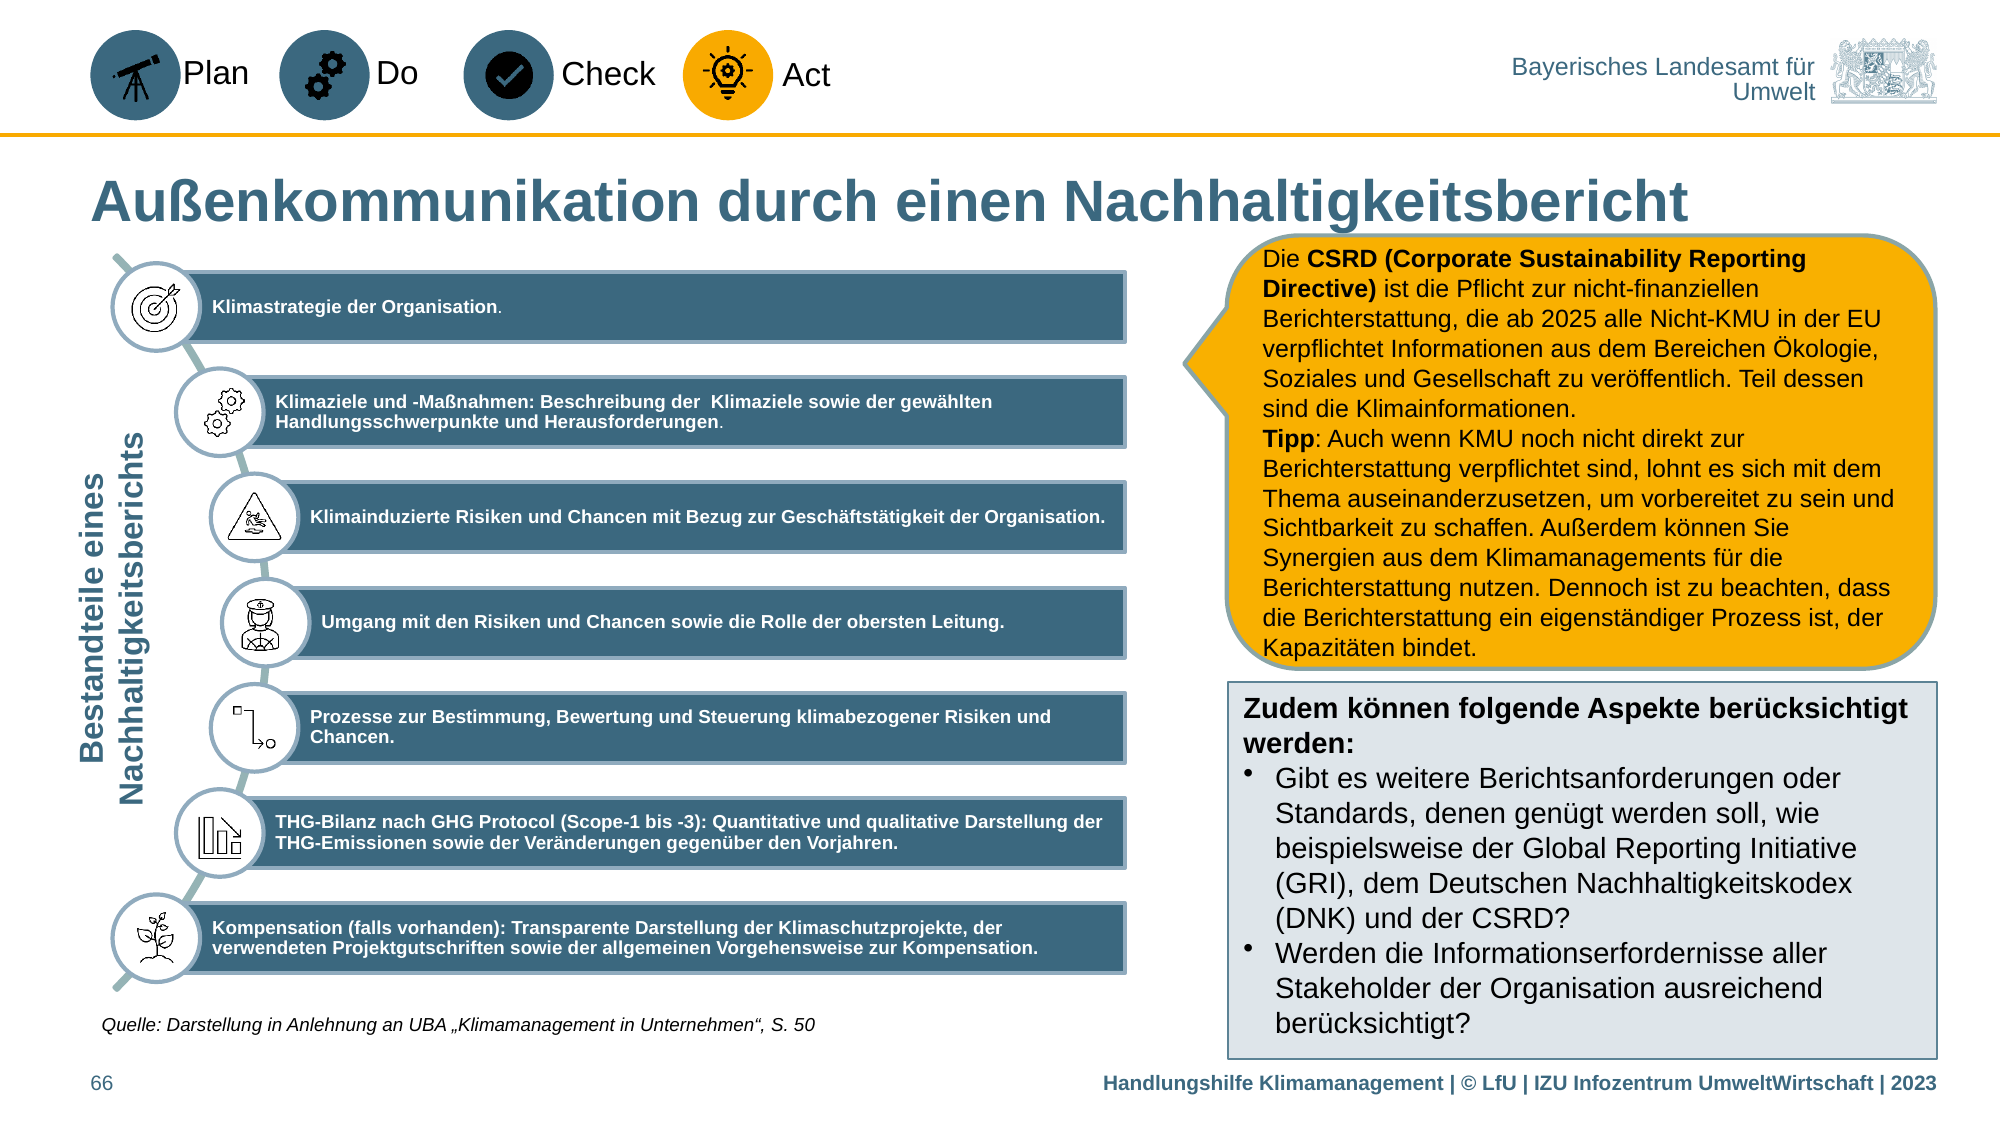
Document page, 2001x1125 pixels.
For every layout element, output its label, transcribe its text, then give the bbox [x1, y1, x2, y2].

picture [698, 43, 758, 103]
list Zudem können folgende Aspekte berücksichtigt werden: Gibt es weitere Berichtsanforderungen oder Standards, denen genügt werden soll, wie beispielsweise der Global Reporting Initiative (GRI), dem Deutschen Nachhaltigkeitskodex (DNK) und der CSRD? Werden die Informationserfordernisse aller Stakeholder der Organisation ausreichend berücksichtigt? [1228, 681, 1937, 1059]
picture [125, 278, 186, 339]
picture [125, 907, 186, 968]
text_box Bestandteile eines Nachhaltigkeitsberichts [62, 370, 96, 867]
picture [230, 596, 290, 657]
picture [295, 45, 355, 105]
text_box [101, 236, 1136, 1009]
title Außenkommunikation durch einen Nachhaltigkeitsbericht [90, 160, 1937, 236]
picture [224, 486, 284, 546]
slide_number 66 [90, 1062, 196, 1109]
footer Handlungshilfe Klimamanagement | © LfU | IZU Infozentrum UmweltWirtschaft | 2023 [888, 1062, 1937, 1109]
picture [224, 697, 284, 757]
text_box Die CSRD (Corporate Sustainability Reporting Directive) ist die Pflicht zur nicht-finanziellen Berichterstattung, die ab 2025 alle Nicht-KMU in der EU verpflichtet Informationen aus dem Bereichen Ökologie, Soziales und Gesellschaft zu veröffentlich. Teil dessen sind die Klimainformationen. Tipp: Auch wenn KMU noch nicht direkt zur Berichterstattung verpflichtet sind, lohnt es sich mit dem Thema auseinanderzusetzen, um vorbereitet zu sein und Sichtbarkeit zu schaffen. Außerdem können Sie Synergien aus dem Klimamanagements für die Berichterstattung nutzen. Dennoch ist zu beachten, dass die Berichterstattung ein eigenständiger Prozess ist, der Kapazitäten bindet. [1182, 233, 1938, 671]
picture [190, 807, 251, 868]
picture [194, 382, 254, 442]
picture [479, 45, 539, 105]
text_box Quelle: Darstellung in Anlehnung an UBA „Klimamanagement in Unternehmen“, S. 50 [86, 1005, 1053, 1043]
picture [106, 48, 166, 108]
picture [1830, 38, 1937, 104]
